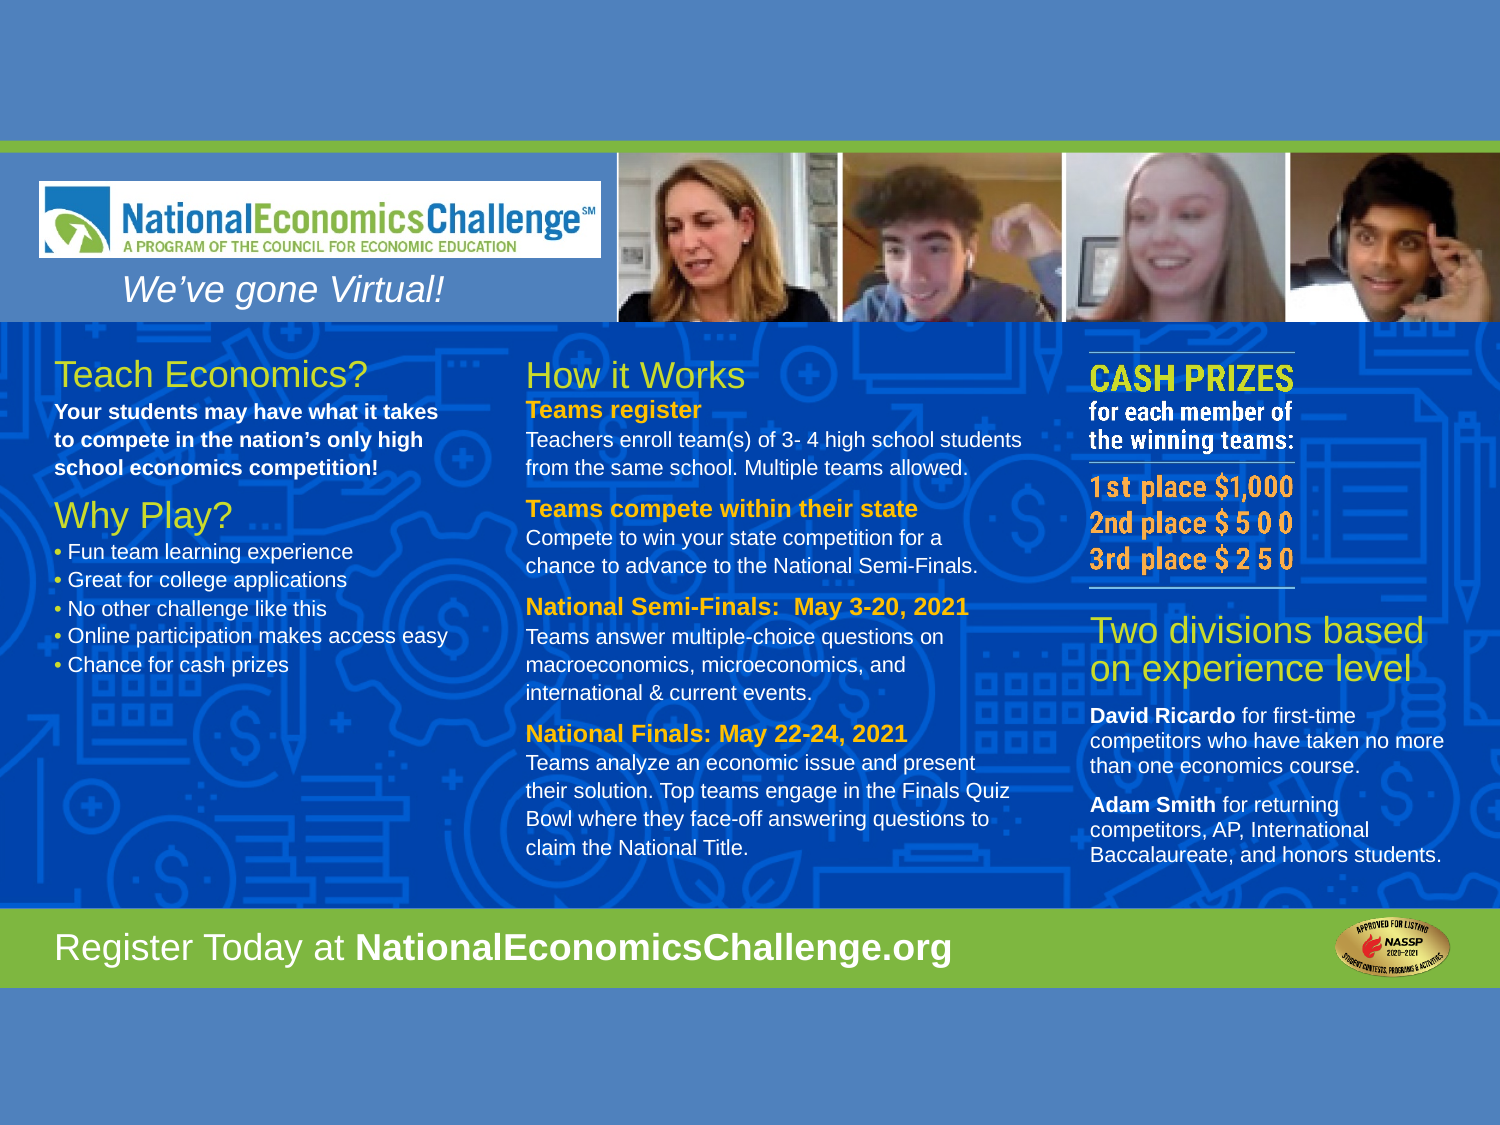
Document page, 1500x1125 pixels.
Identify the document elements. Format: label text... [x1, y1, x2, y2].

text_box [0, 914, 1500, 990]
text_box [0, 138, 1500, 155]
text_box We’ve gone Virtual! [106, 266, 486, 318]
picture [0, 150, 1500, 909]
text_box Register Today at NationalEconomicsChallenge.org [39, 916, 981, 975]
picture [39, 181, 601, 258]
picture [1334, 916, 1451, 978]
